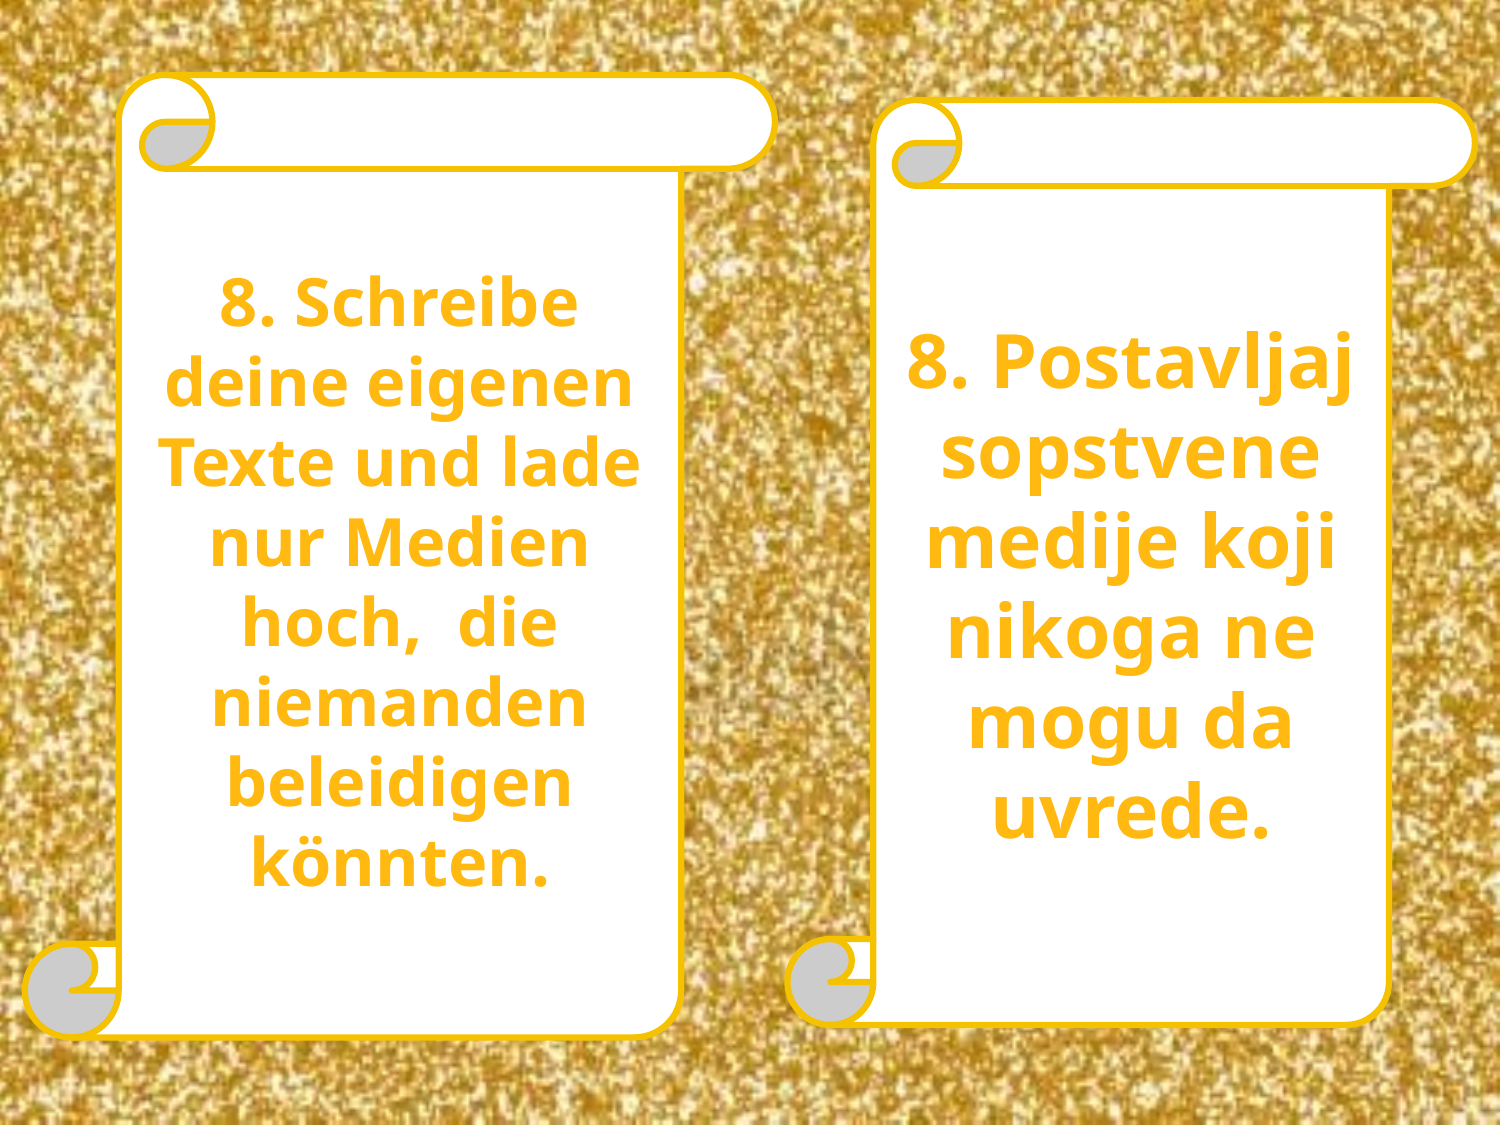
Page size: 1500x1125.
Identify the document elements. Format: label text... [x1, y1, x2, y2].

text_box 8. Postavljaj sopstvene medije koji nikoga ne mogu da uvrede. [784, 96, 1479, 1029]
text_box 8. Schreibe deine eigenen Texte und lade nur Medien hoch, die niemanden beleidigen könnten. [21, 71, 779, 1041]
picture [0, 0, 1500, 1125]
